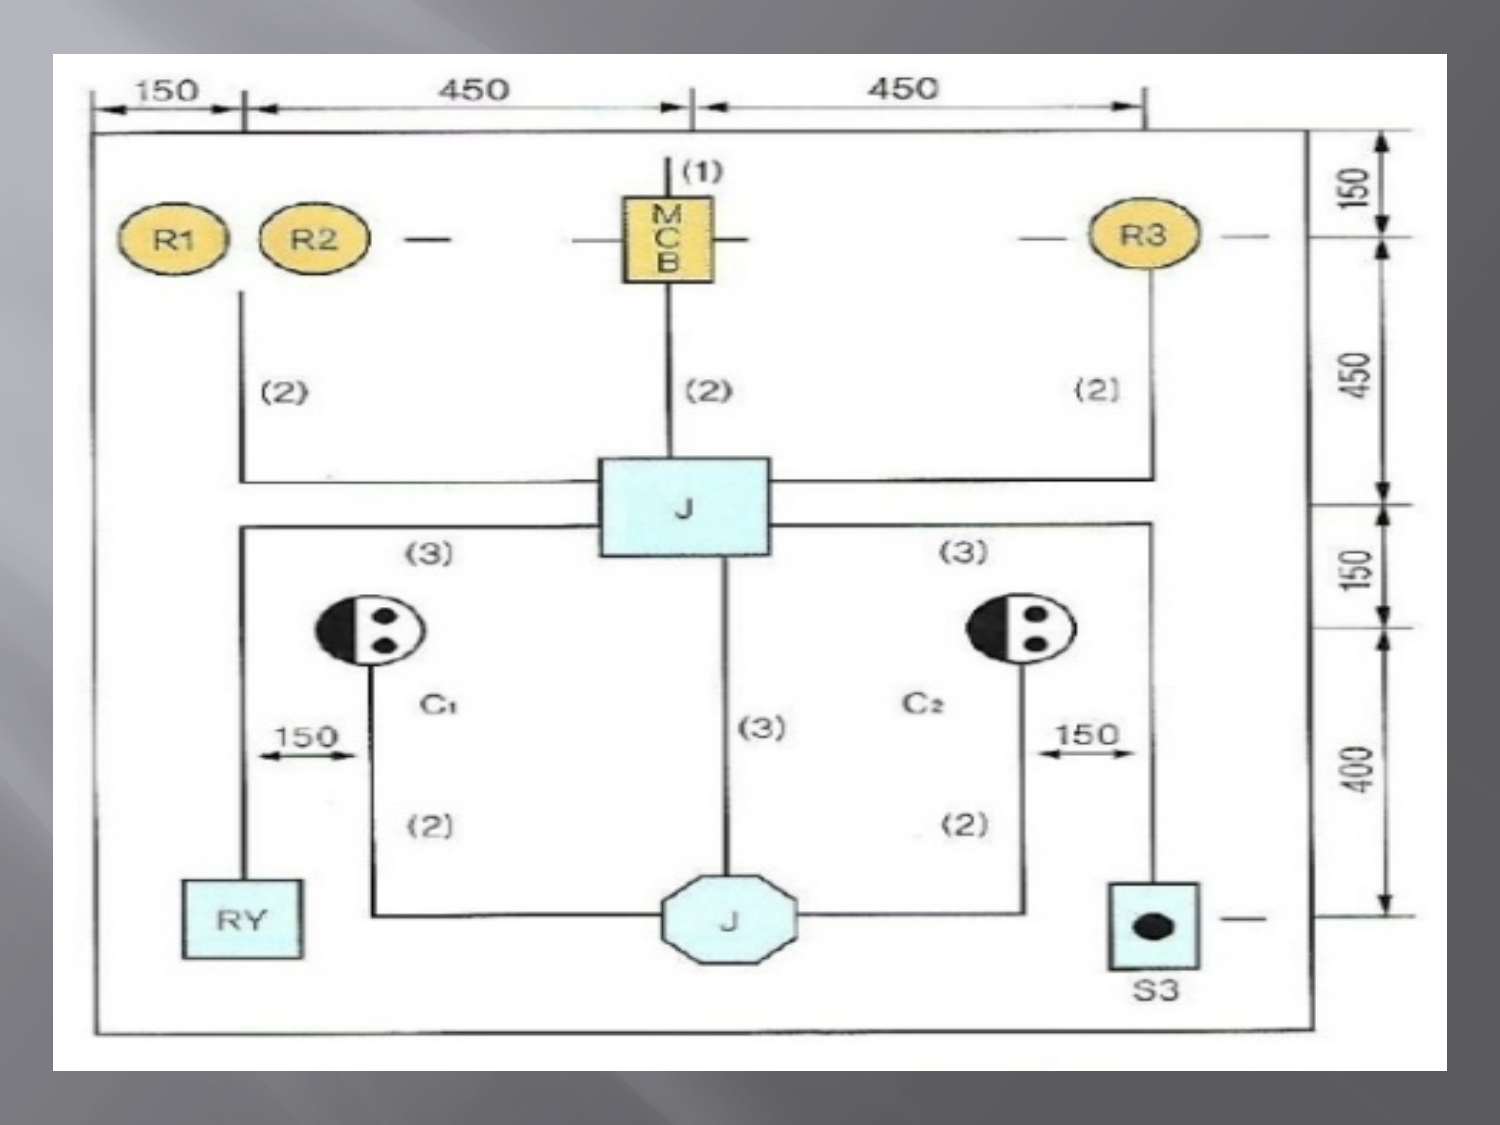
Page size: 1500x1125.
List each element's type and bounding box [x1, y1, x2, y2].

list [52, 54, 1448, 1071]
